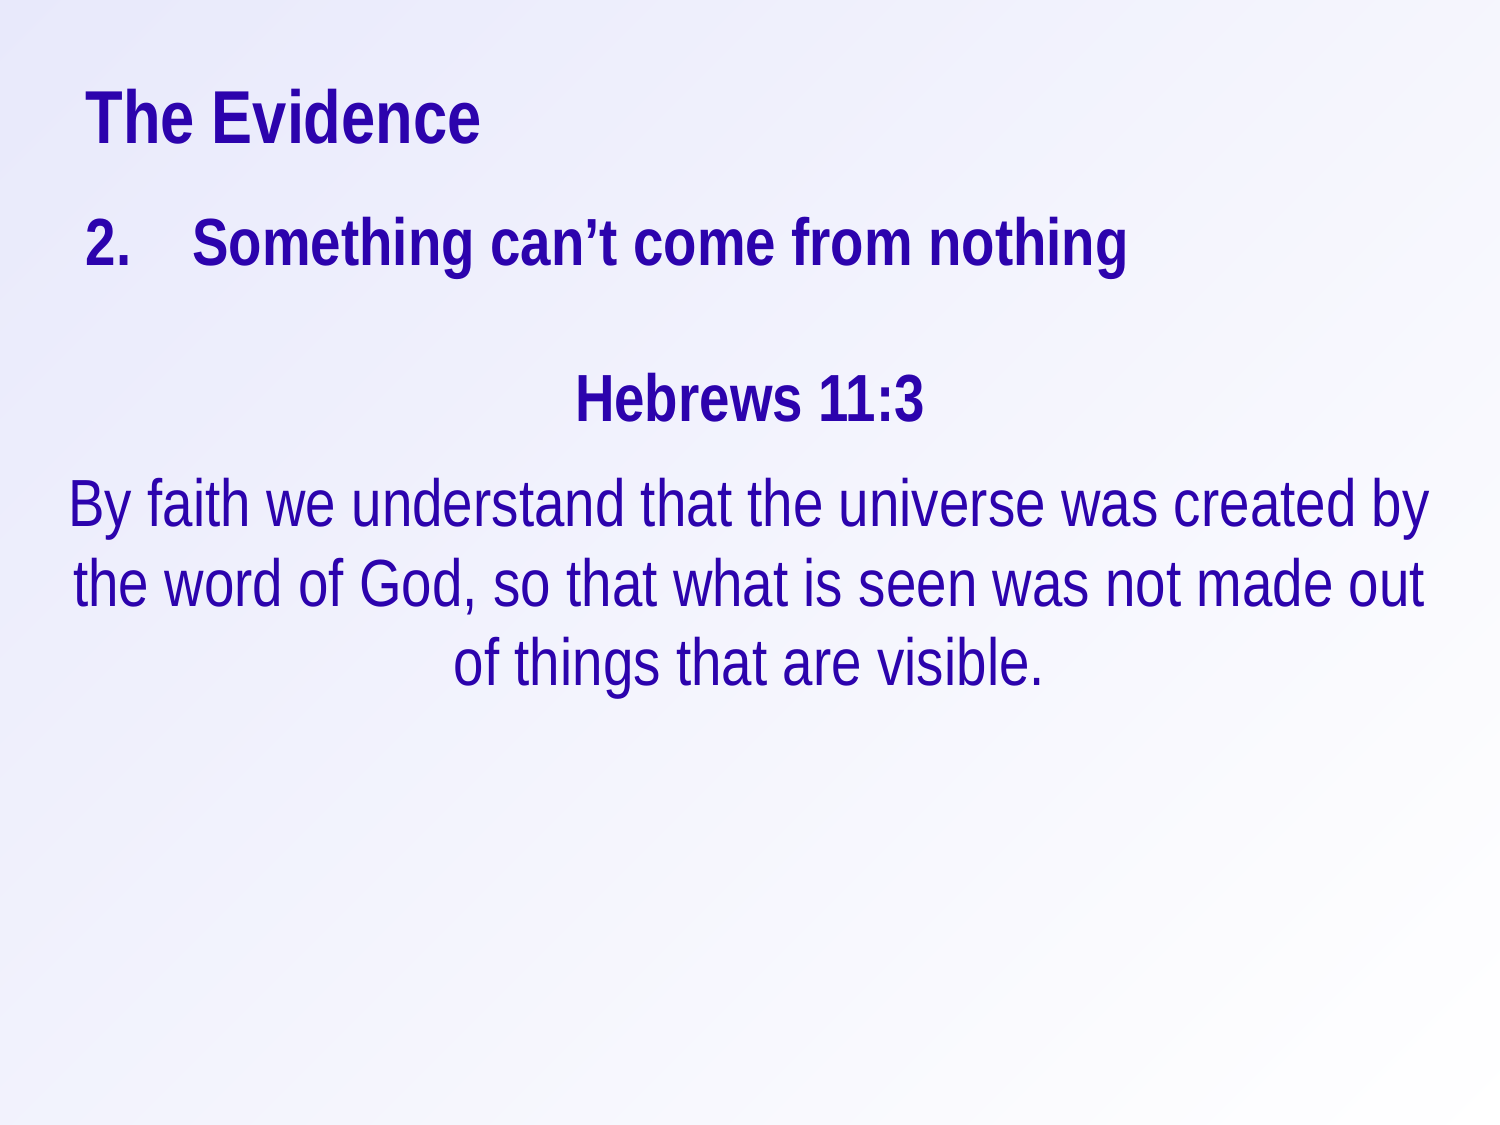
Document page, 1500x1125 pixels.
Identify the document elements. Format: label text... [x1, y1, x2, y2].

text_box The Evidence 2. Something can’t come from nothing [70, 61, 1429, 286]
text_box Hebrews 11:3 By faith we understand that the universe was created by the word of God, so that what is seen was not made out of things that are visible. [39, 347, 1461, 707]
